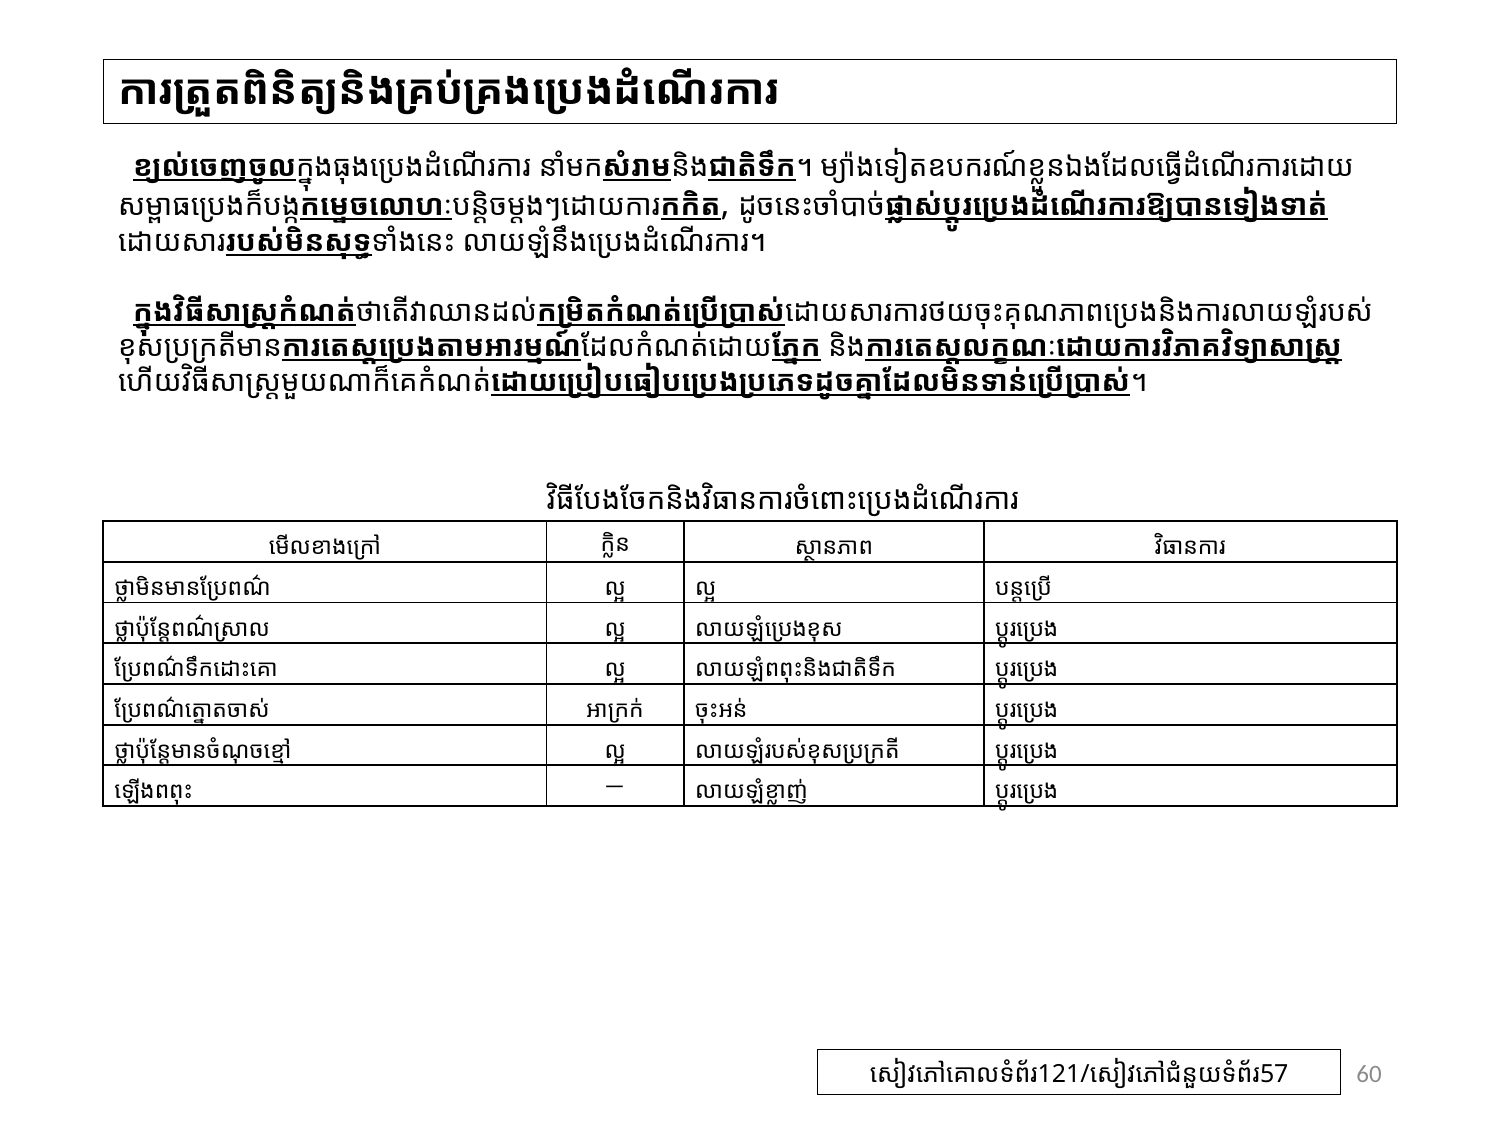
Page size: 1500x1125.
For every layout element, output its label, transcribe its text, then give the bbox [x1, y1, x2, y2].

title ការត្រួតពិនិត្យនិងគ្រប់គ្រងប្រេងដំណើរការ [103, 59, 1397, 124]
table_cell ប្រែពណ៌ទឹកដោះគោ [104, 644, 546, 683]
table_cell ល្អ [547, 726, 683, 764]
table_cell － [547, 766, 683, 805]
slide_number 60 [1059, 1042, 1397, 1103]
text_box ខ្យល់ចេញចូលក្នុងធុងប្រេងដំណើរការ នាំមកសំរាមនិងជាតិទឹក។ ម្យ៉ាងទៀតឧបករណ៍ខ្លួនឯងដែលធ្វើដំណើរការដោយសម្ពាធប្រេងក៏បង្កកម្ទេចលោហៈបន្តិចម្តងៗដោយការកកិត, ដូចនេះចាំបាច់ផ្លាស់ប្តូរប្រេងដំណើរការឱ្យបានទៀងទាត់ ដោយសាររបស់មិនសុទ្ធទាំងនេះ លាយឡំនឹងប្រេងដំណើរការ។ ក្នុងវិធីសាស្ត្រកំណត់ថាតើវាឈានដល់កម្រិតកំណត់ប្រើប្រាស់ដោយសារការថយចុះគុណភាពប្រេងនិងការលាយឡំរបស់ខុសប្រក្រតីមានការតេស្តប្រេងតាមអារម្មណ៍ដែលកំណត់ដោយភ្នែក និងការតេស្តលក្ខណៈដោយការវិភាគវិទ្យាសាស្ត្រ ហើយវិធីសាស្ត្រមួយណាក៏គេកំណត់ដោយប្រៀបធៀបប្រេងប្រភេទដូចគ្នាដែលមិនទាន់ប្រើប្រាស់។ [103, 139, 1397, 478]
table_cell ឡើងពពុះ [104, 766, 546, 805]
table_cell លាយឡំរបស់ខុសប្រក្រតី [685, 726, 983, 764]
table_cell ប្រែពណ៌​ត្នោត​ចាស់ [104, 685, 546, 724]
table_cell បន្តប្រើ [985, 563, 1396, 602]
table_cell លាយឡំពពុះនិងជាតិទឹក [685, 644, 983, 683]
table_cell អាក្រក់ [547, 685, 683, 724]
table_cell លាយឡំខ្លាញ់ [685, 766, 983, 805]
table_cell ថ្លាប៉ុន្តែពណ៌ស្រាល [104, 603, 546, 642]
table_cell ល្អ [547, 644, 683, 683]
table_cell ល្អ [547, 603, 683, 642]
table_cell ប្តូរប្រេង [985, 685, 1396, 724]
table_cell ប្តូរប្រេង [985, 766, 1396, 805]
table_cell ប្តូរប្រេង [985, 644, 1396, 683]
table_header ក្លិន [547, 522, 683, 561]
text_box សៀវភៅគោលទំព័រ121/សៀវភៅជំនួយទំព័រ57 [817, 1049, 1059, 1095]
table_header ស្ថានភាព [685, 522, 983, 561]
table_cell ចុះអន់ [685, 685, 983, 724]
table_cell ល្អ [685, 563, 983, 602]
table_cell ថ្លាប៉ុន្តែមានចំណុចខ្មៅ [104, 726, 546, 764]
table_cell ប្តូរប្រេង [985, 726, 1396, 764]
table_cell ថ្លាមិនមានប្រែពណ៌ [104, 563, 546, 602]
table_cell លាយឡំប្រេងខុស [685, 603, 983, 642]
table_cell ល្អ [547, 563, 683, 602]
table_header វិធានការ [985, 522, 1396, 561]
table_cell ប្តូរប្រេង [985, 603, 1396, 642]
table_header មើលខាងក្រៅ [104, 522, 546, 561]
text_box វិធីបែងចែកនិងវិធានការចំពោះប្រេងដំណើរការ [532, 473, 1034, 520]
